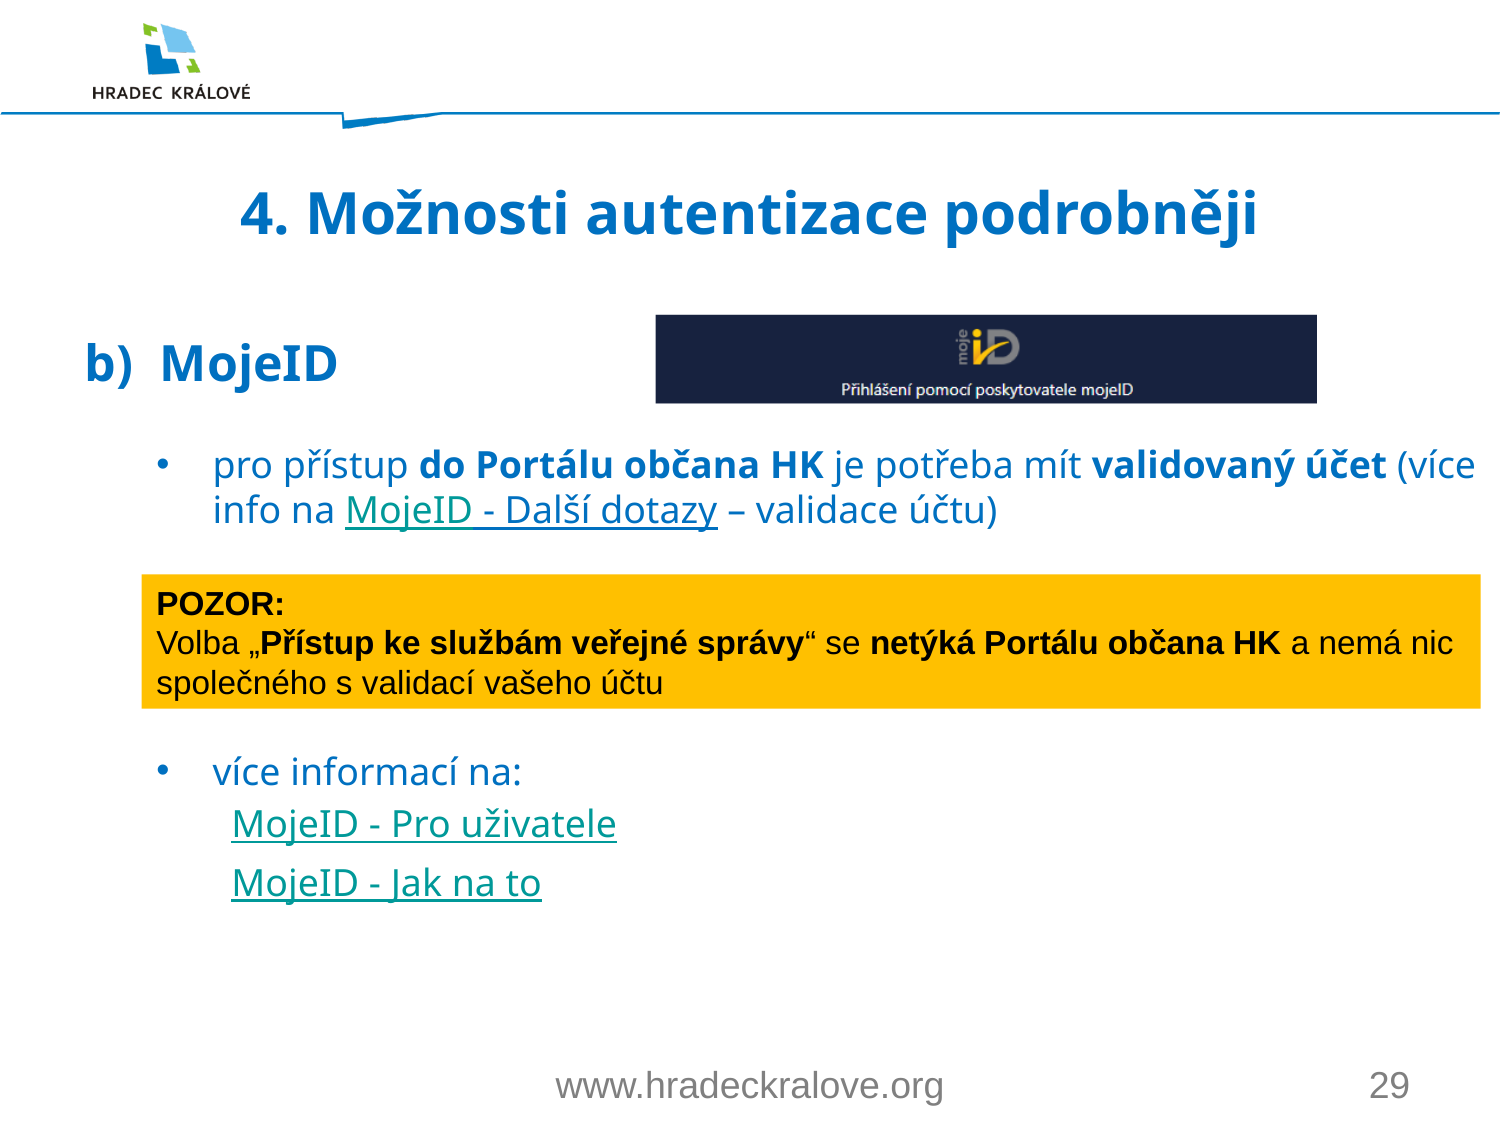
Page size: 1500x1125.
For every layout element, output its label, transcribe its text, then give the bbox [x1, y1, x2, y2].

title 4. Možnosti autentizace podrobněji [74, 116, 1426, 305]
picture [0, 112, 1500, 129]
picture [93, 23, 250, 99]
picture [655, 312, 1318, 408]
list MojeID [70, 323, 1430, 1020]
text_box POZOR: Volba „Přístup ke službám veřejné správy“ se netýká Portálu občana HK a nemá nic společného s validací vašeho účtu [141, 574, 1481, 709]
text_box pro přístup do Portálu občana HK je potřeba mít validovaný účet (více info na MojeID - Další dotazy – validace účtu) POZOR: Volba „Přístup ke službám veřejné správy“ se netýká Portálu občana HK a nemá nic společného s validací vašeho účtu více informací na: MojeID - Pro uživatele MojeID - Jak na to [141, 434, 1500, 1125]
